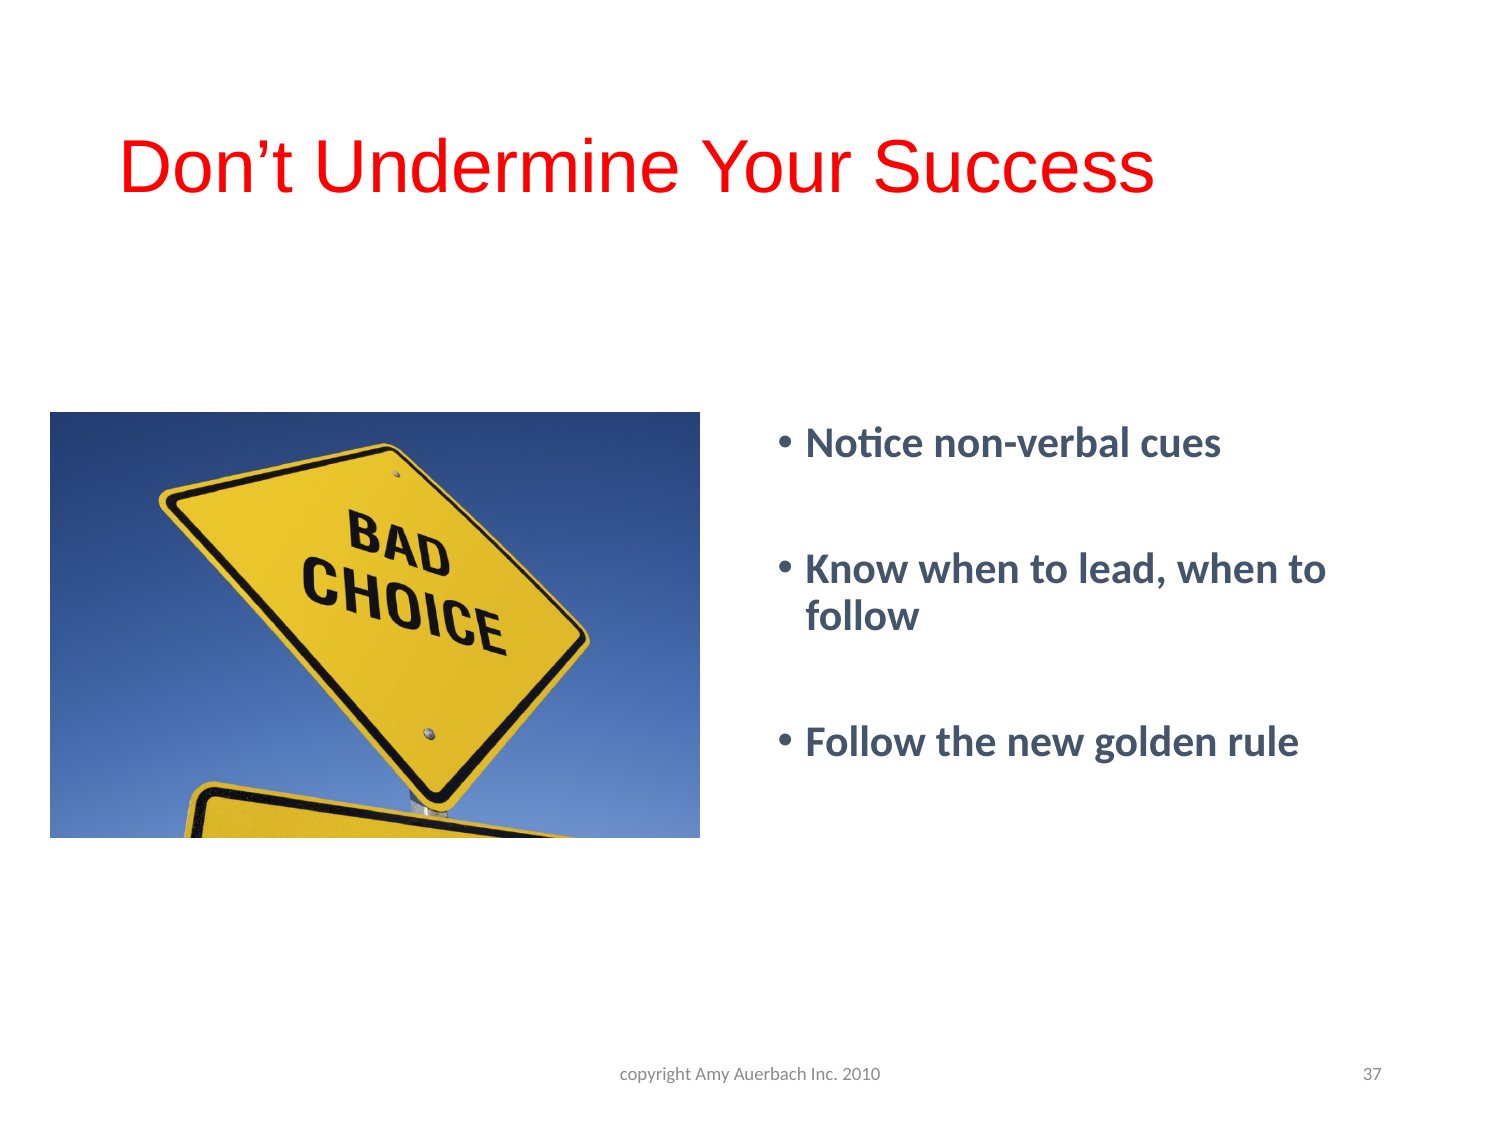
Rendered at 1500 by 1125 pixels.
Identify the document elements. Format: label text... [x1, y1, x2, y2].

list Notice non-verbal cues Know when to lead, when to follow Follow the new golden rule [762, 412, 1425, 1005]
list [49, 412, 701, 838]
title Don’t Undermine Your Success [103, 59, 1397, 278]
footer copyright Amy Auerbach Inc. 2010 [496, 1042, 1004, 1103]
slide_number 37 [1059, 1042, 1397, 1103]
